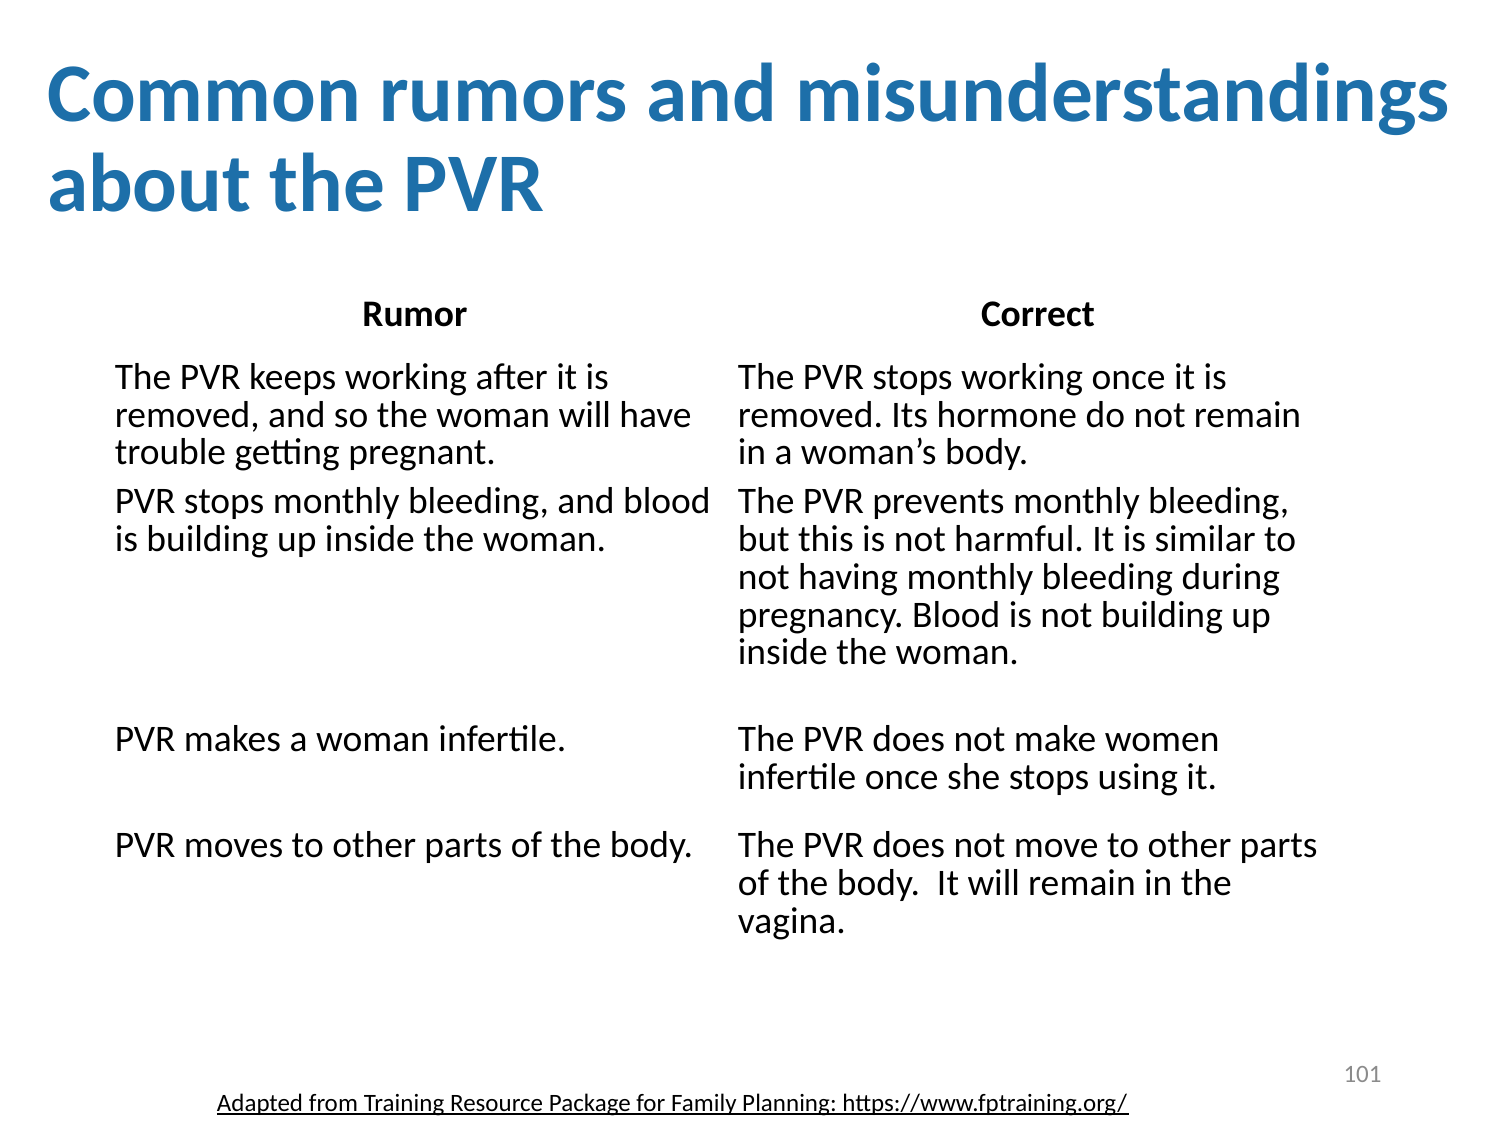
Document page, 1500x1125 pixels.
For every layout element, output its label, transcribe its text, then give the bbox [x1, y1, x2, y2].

table_cell The PVR prevents monthly bleeding, but this is not harmful. It is similar to not having monthly bleeding during pregnancy. Blood is not building up inside the woman. [727, 480, 1350, 718]
table_cell The PVR keeps working after it is removed, and so the woman will have trouble getting pregnant. [104, 356, 727, 480]
table_cell The PVR does not move to other parts of the body. It will remain in the vagina. [727, 824, 1350, 961]
table_cell The PVR stops working once it is removed. Its hormone do not remain in a woman’s body. [727, 356, 1350, 480]
text_box Adapted from Training Resource Package for Family Planning: https://www.fptraining.org/ [202, 1079, 1244, 1120]
table_cell The PVR does not make women infertile once she stops using it. [727, 718, 1350, 824]
table_cell PVR stops monthly bleeding, and blood is building up inside the woman. [104, 480, 727, 718]
table_cell PVR makes a woman infertile. [104, 718, 727, 824]
text_box Common rumors and misunderstandings about the PVR [36, 68, 1469, 211]
slide_number 101 [1059, 1042, 1397, 1103]
table_header Correct [727, 279, 1350, 356]
table_cell PVR moves to other parts of the body. [104, 824, 727, 961]
table_header Rumor [104, 279, 727, 356]
